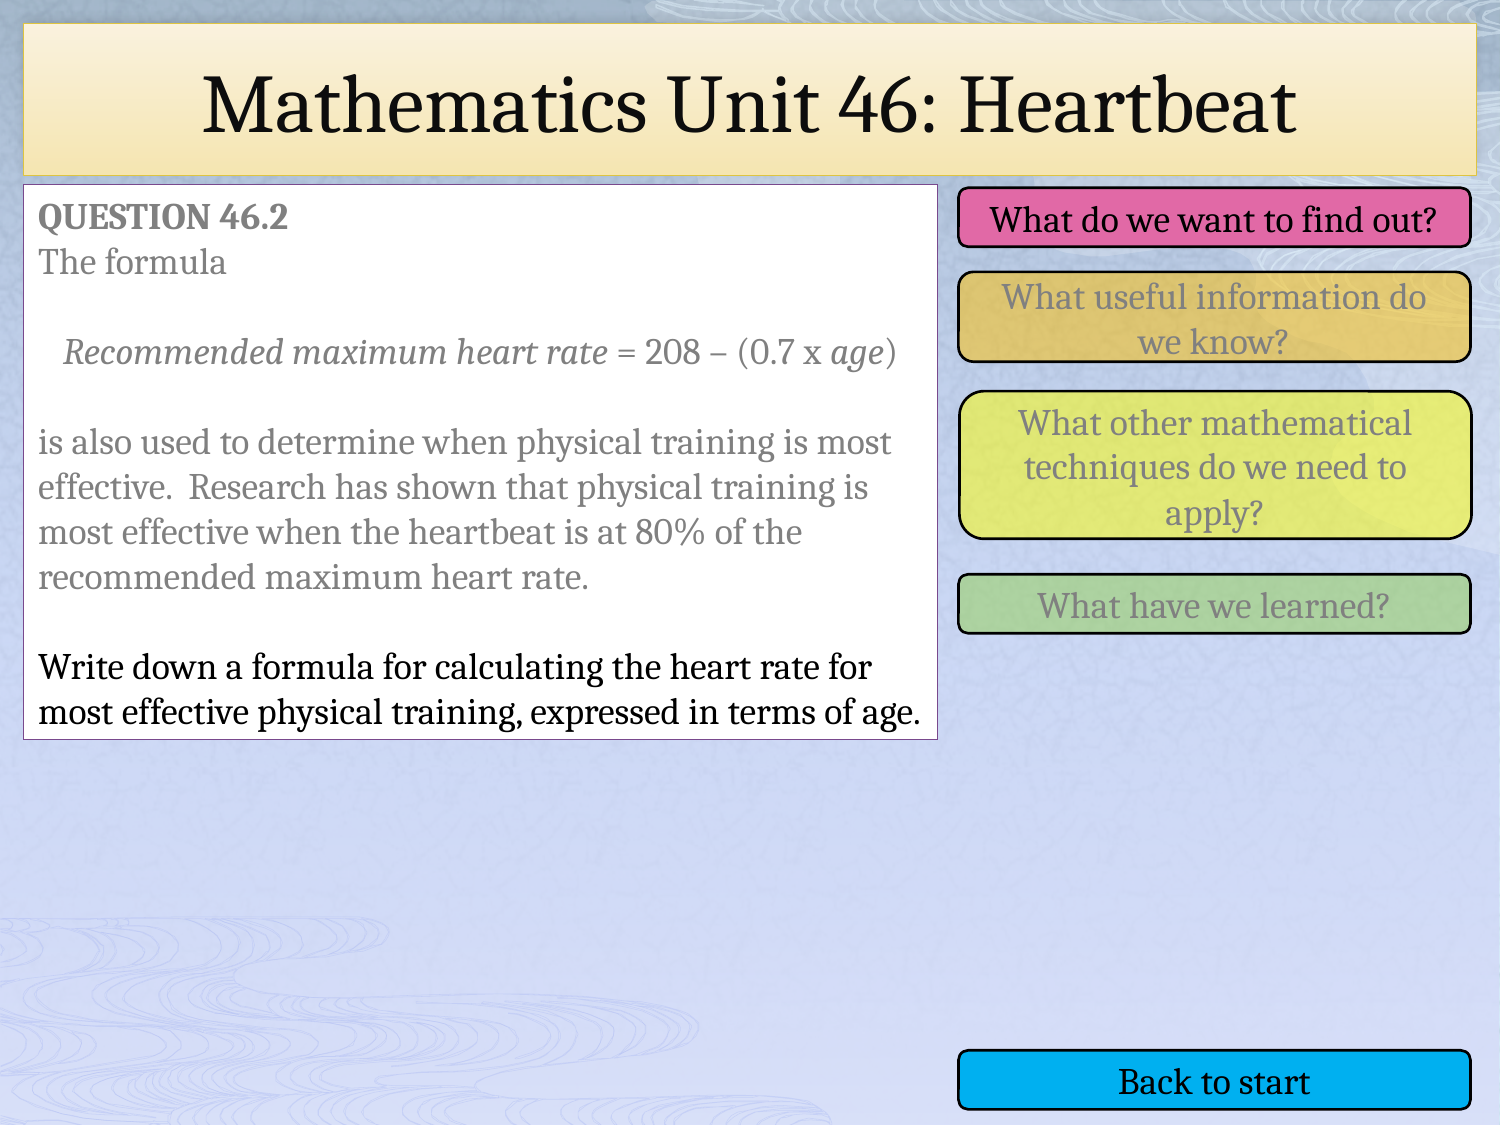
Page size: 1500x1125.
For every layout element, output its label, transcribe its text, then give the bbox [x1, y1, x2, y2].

text_box Back to start [957, 1048, 1472, 1111]
text_box What other mathematical techniques do we need to apply? [958, 389, 1473, 541]
text_box What have we learned? [957, 572, 1472, 635]
text_box QUESTION 46.2 The formula Recommended maximum heart rate = 208 – (0.7 x age) is also used to determine when physical training is most effective. Research has shown that physical training is most effective when the heartbeat is at 80% of the recommended maximum heart rate. Write down a formula for calculating the heart rate for most effective physical training, expressed in terms of age. [23, 184, 938, 740]
title Mathematics Unit 46: Heartbeat [23, 23, 1477, 176]
text_box What useful information do we know? [957, 270, 1472, 364]
text_box What do we want to find out? [957, 186, 1472, 249]
